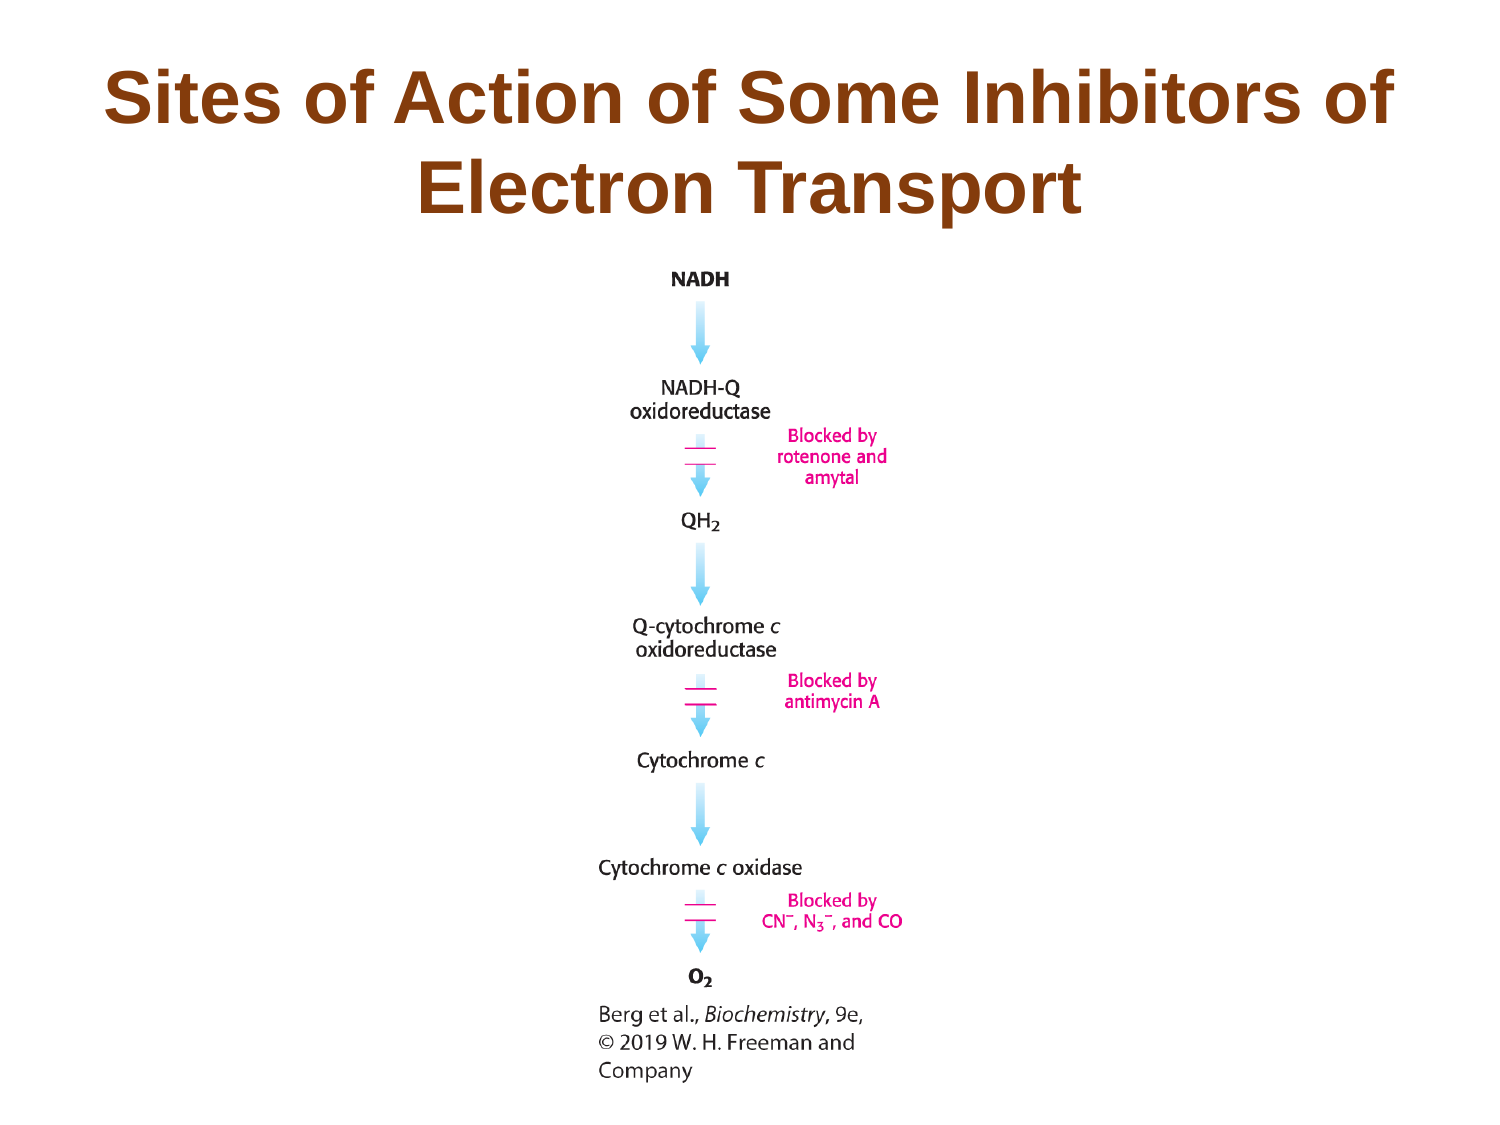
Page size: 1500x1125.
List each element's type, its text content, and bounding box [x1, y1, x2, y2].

picture [454, 268, 1045, 1085]
title Sites of Action of Some Inhibitors of Electron Transport [75, 45, 1425, 233]
